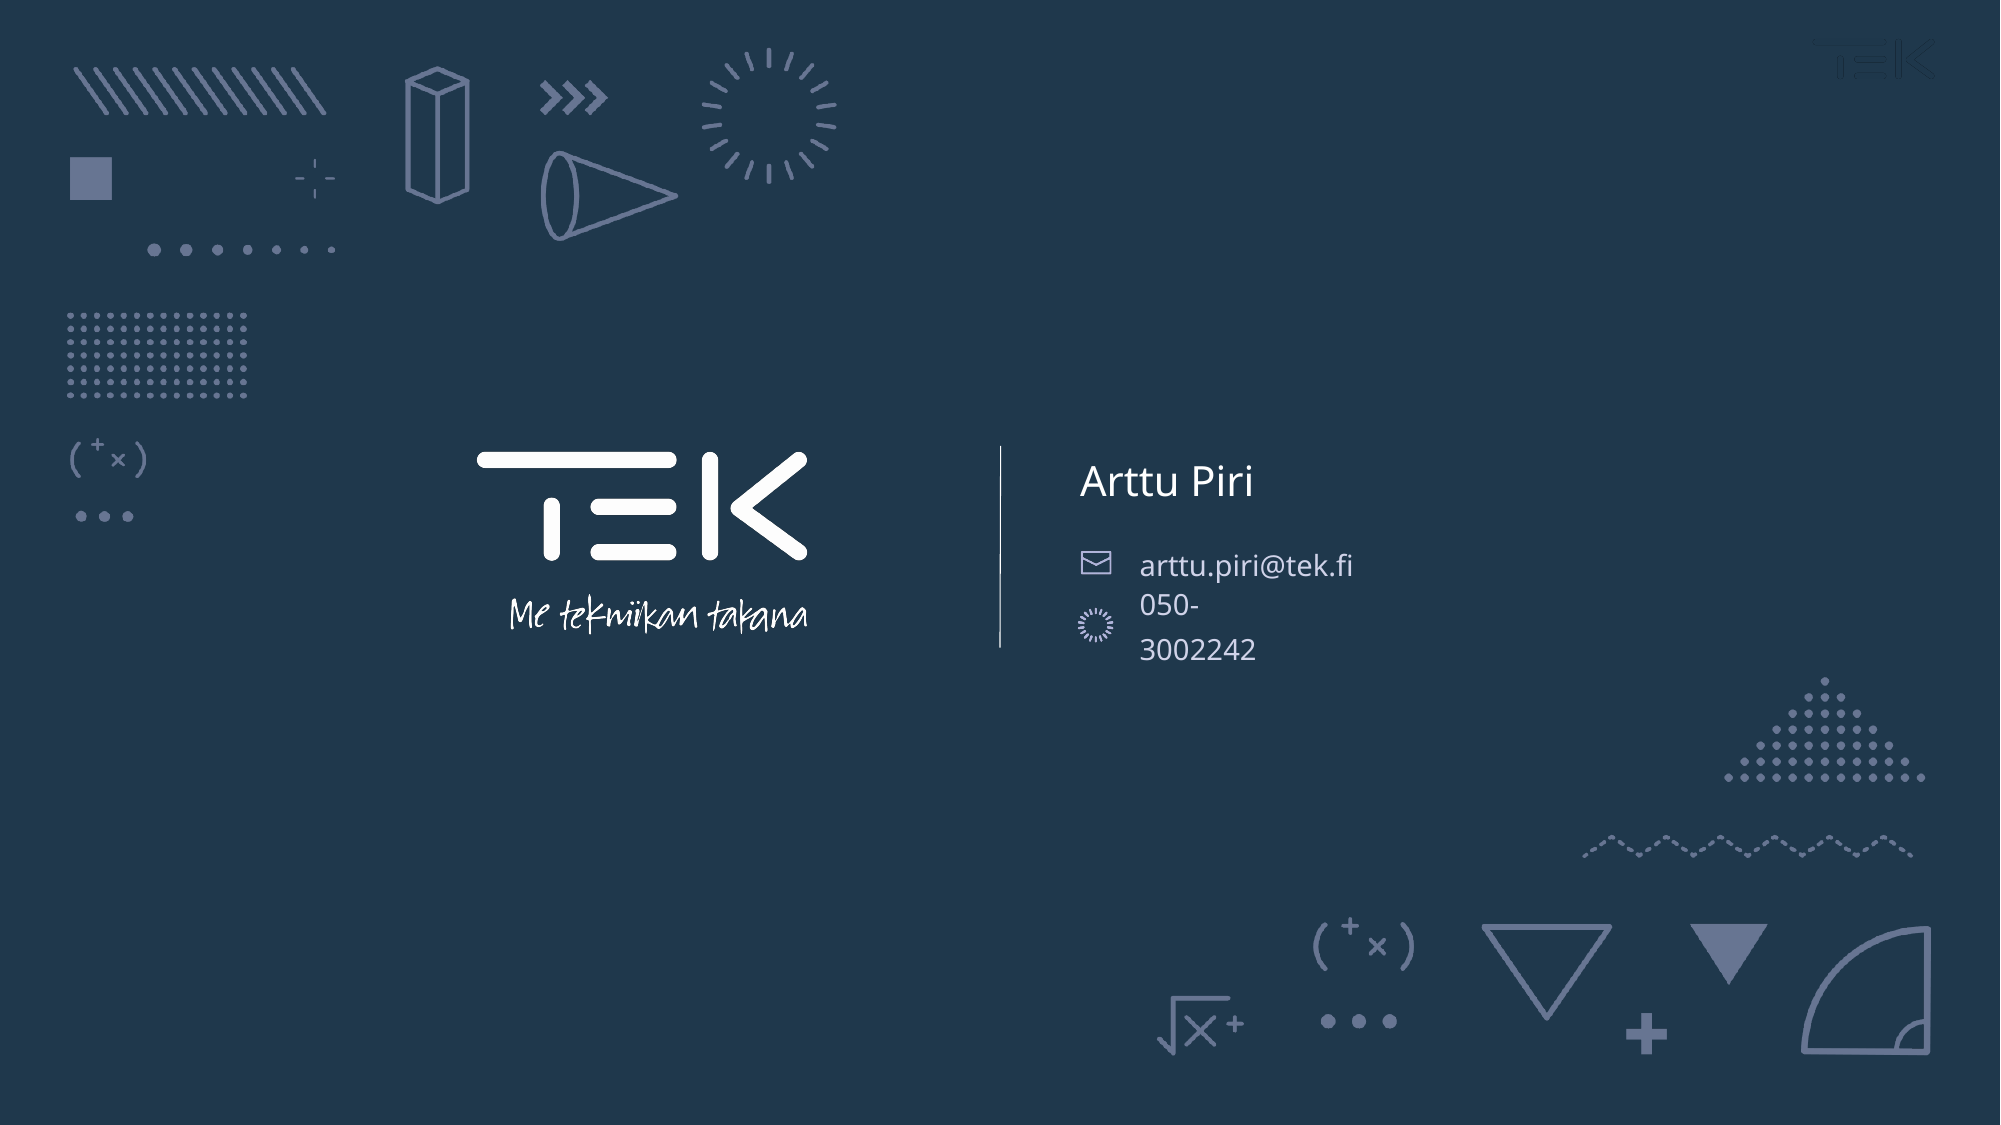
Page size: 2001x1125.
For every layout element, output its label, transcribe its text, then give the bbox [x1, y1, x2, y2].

list 050-3002242 [1139, 600, 1314, 642]
picture [0, 0, 2000, 1125]
title Arttu Piri [1080, 458, 1318, 507]
list arttu.piri@tek.fi [1139, 538, 1355, 580]
